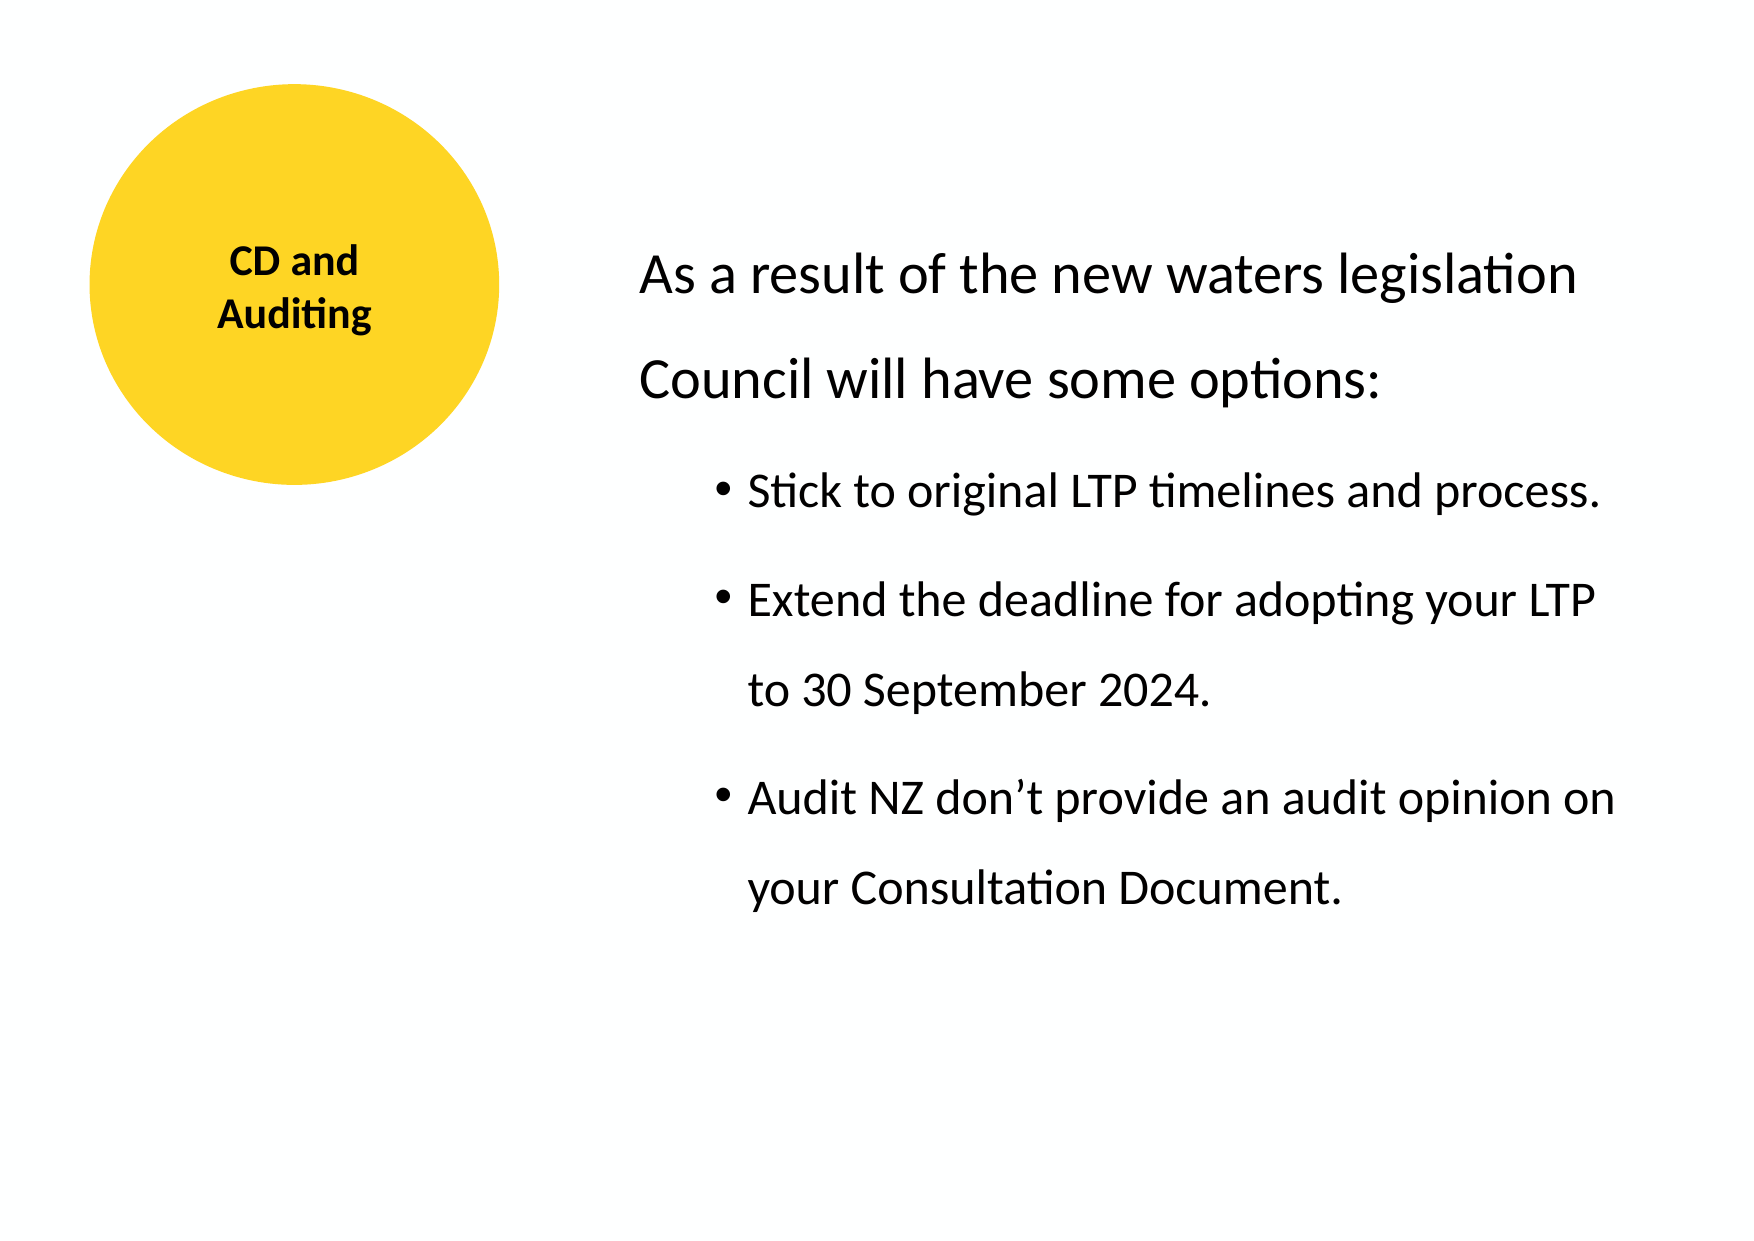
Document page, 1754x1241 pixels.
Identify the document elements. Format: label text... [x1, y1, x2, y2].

text_box CD and Auditing [88, 83, 501, 486]
text_box As a result of the new waters legislation Council will have some options: Stick to original LTP timelines and process. Extend the deadline for adopting your LTP to 30 September 2024. Audit NZ don’t provide an audit opinion on your Consultation Document. [624, 192, 1665, 1009]
